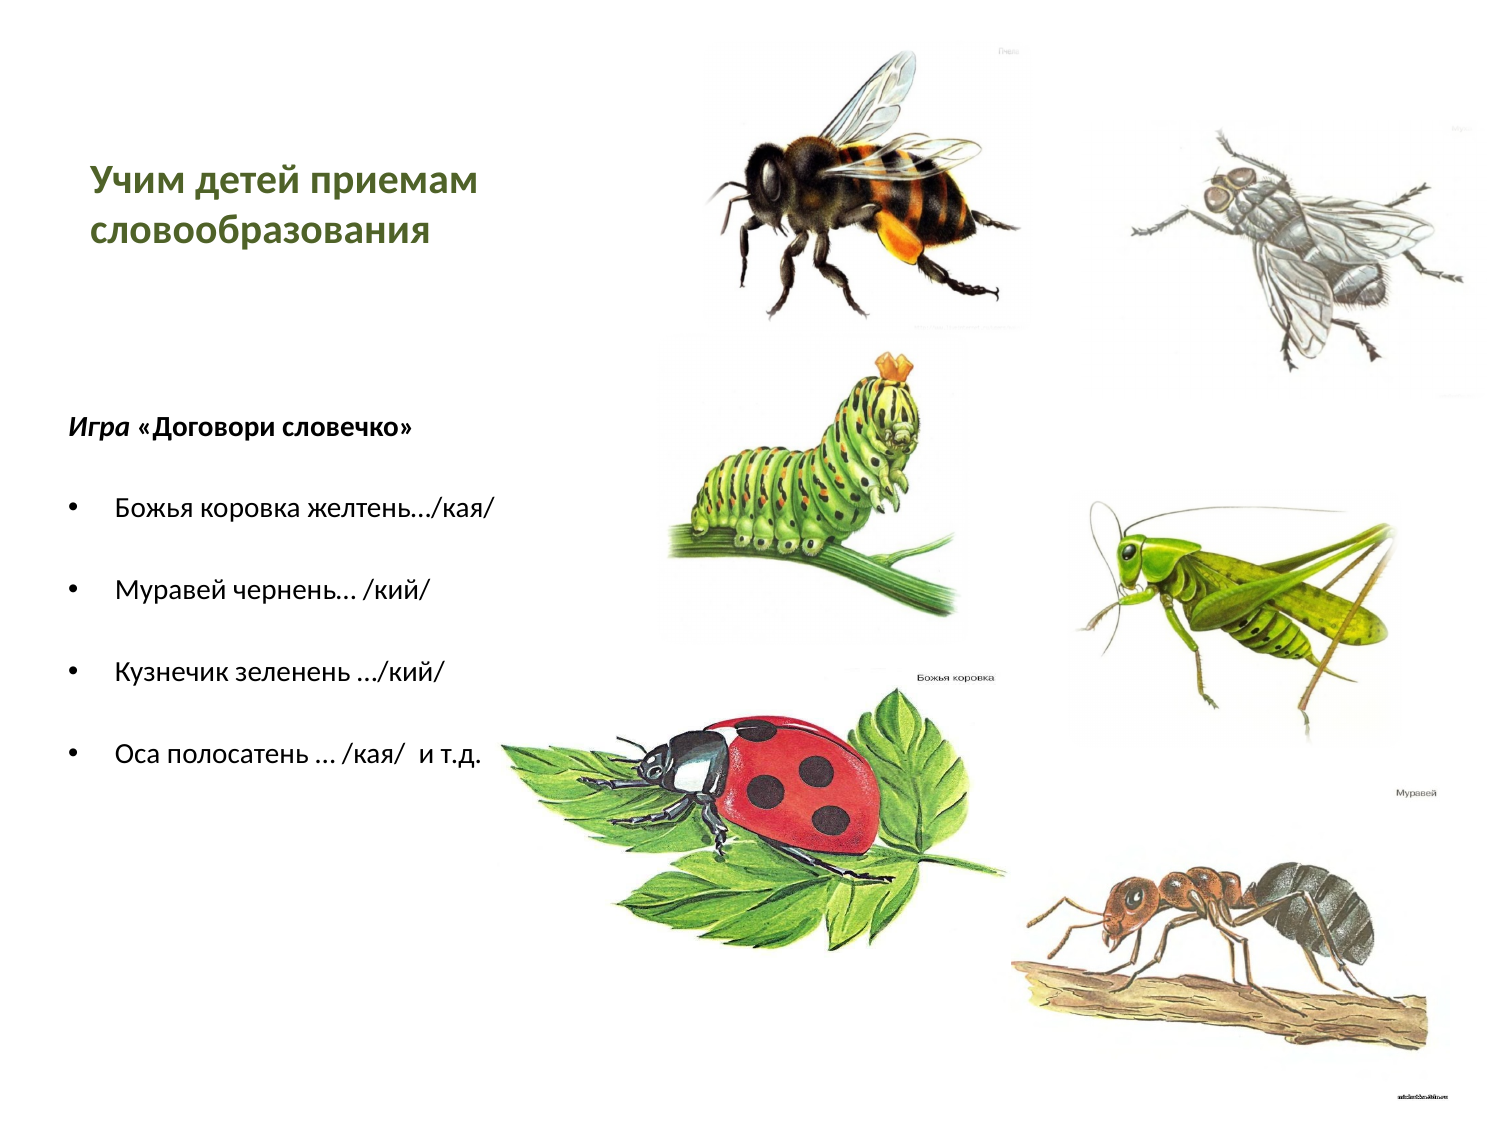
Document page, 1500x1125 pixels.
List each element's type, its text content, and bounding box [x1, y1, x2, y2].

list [701, 39, 1034, 334]
picture [489, 668, 1450, 1101]
picture [1080, 119, 1488, 400]
picture [1067, 488, 1403, 749]
list Игра «Договори словечко» Божья коровка желтень…/кая/ Муравей чернень… /кий/ Кузнечик зеленень …/кий/ Оса полосатень … /кая/ и т.д. [53, 399, 569, 1005]
title Учим детей приемам словообразования [75, 44, 569, 260]
picture [655, 332, 971, 646]
